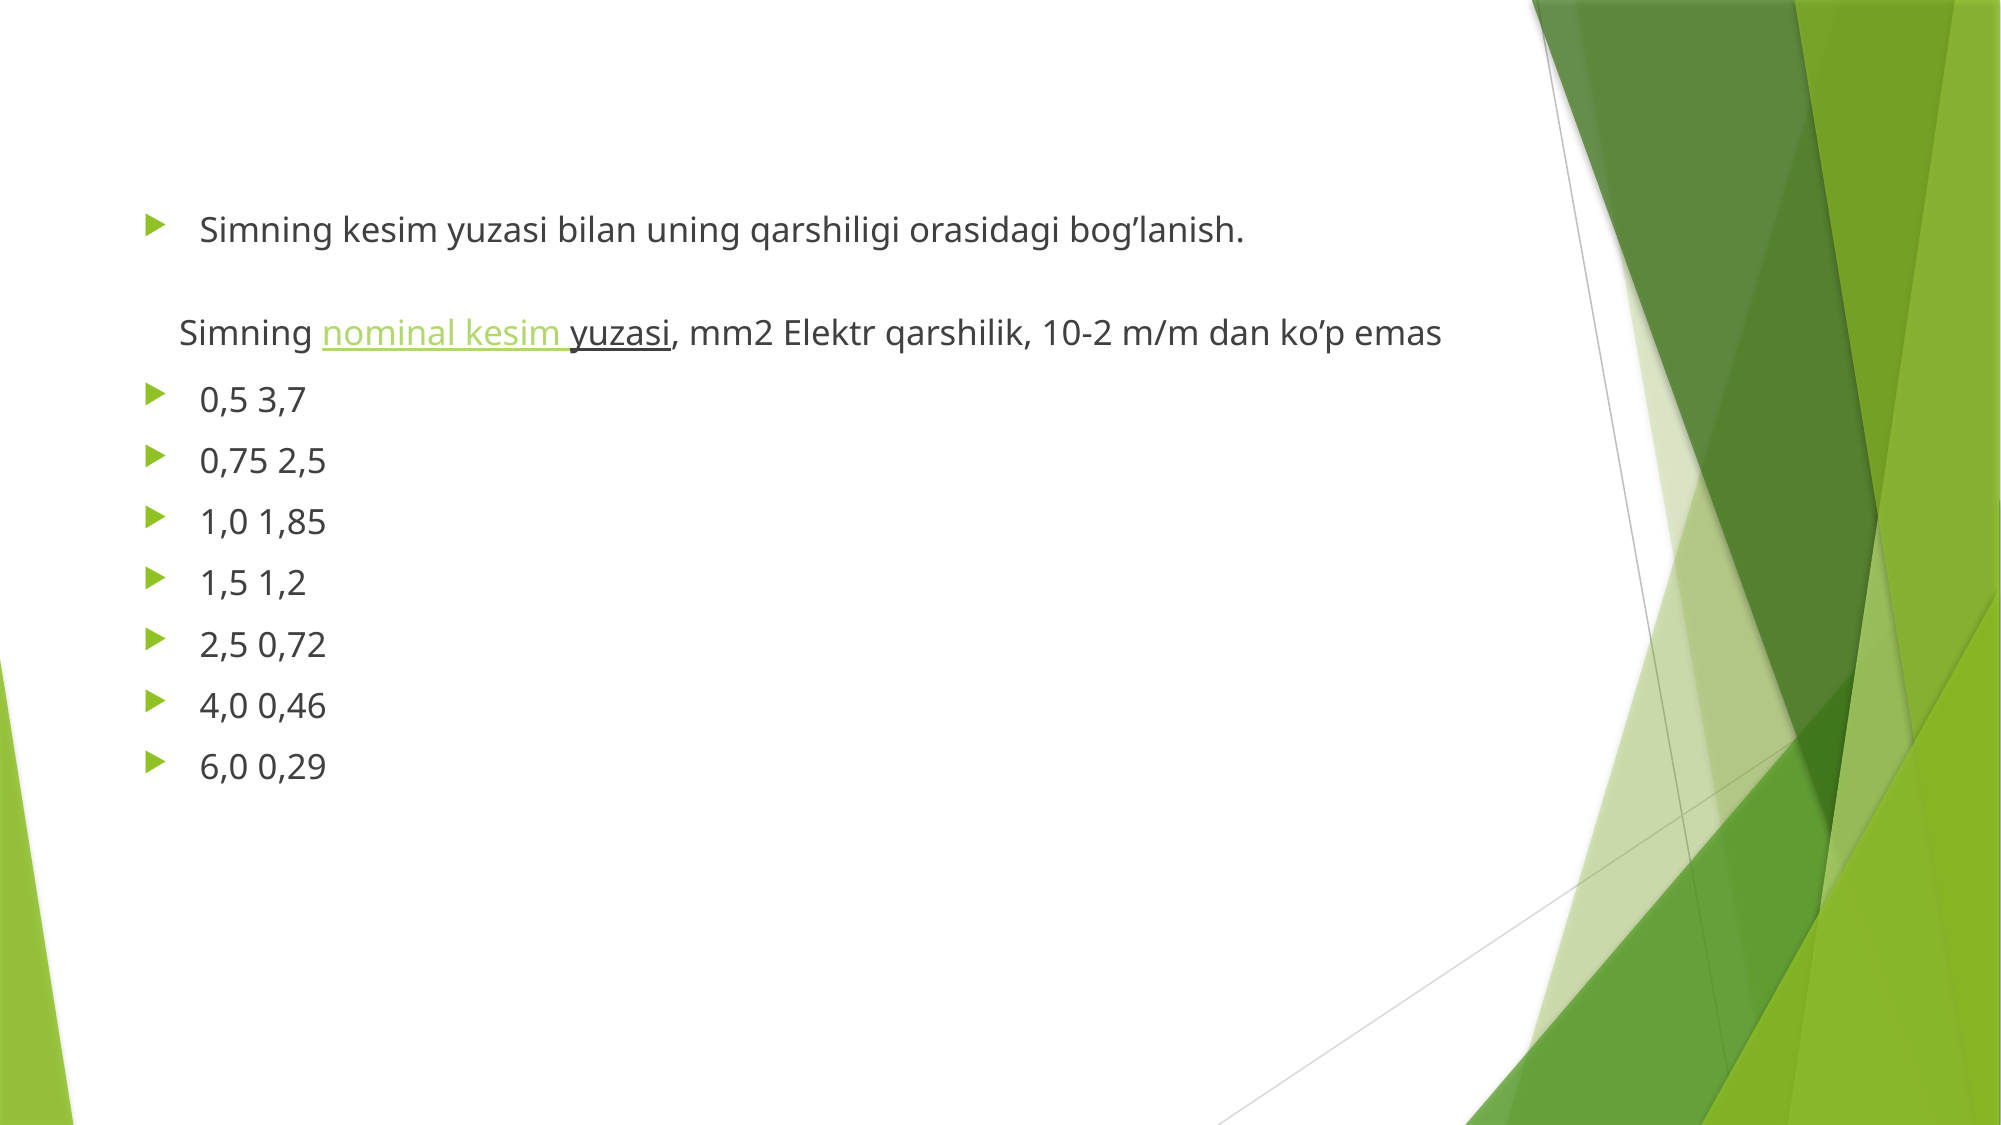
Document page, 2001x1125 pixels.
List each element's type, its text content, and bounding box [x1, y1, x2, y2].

list Simning kesim yuzasi bilan uning qarshiligi orasidagi bog’lanish. Simning nominal kesim yuzasi, mm2 Elektr qarshilik, 10-2 m/m dan ko’p emas 0,5 3,7 0,75 2,5 1,0 1,85 1,5 1,2 2,5 0,72 4,0 0,46 6,0 0,29 [128, 200, 1539, 837]
